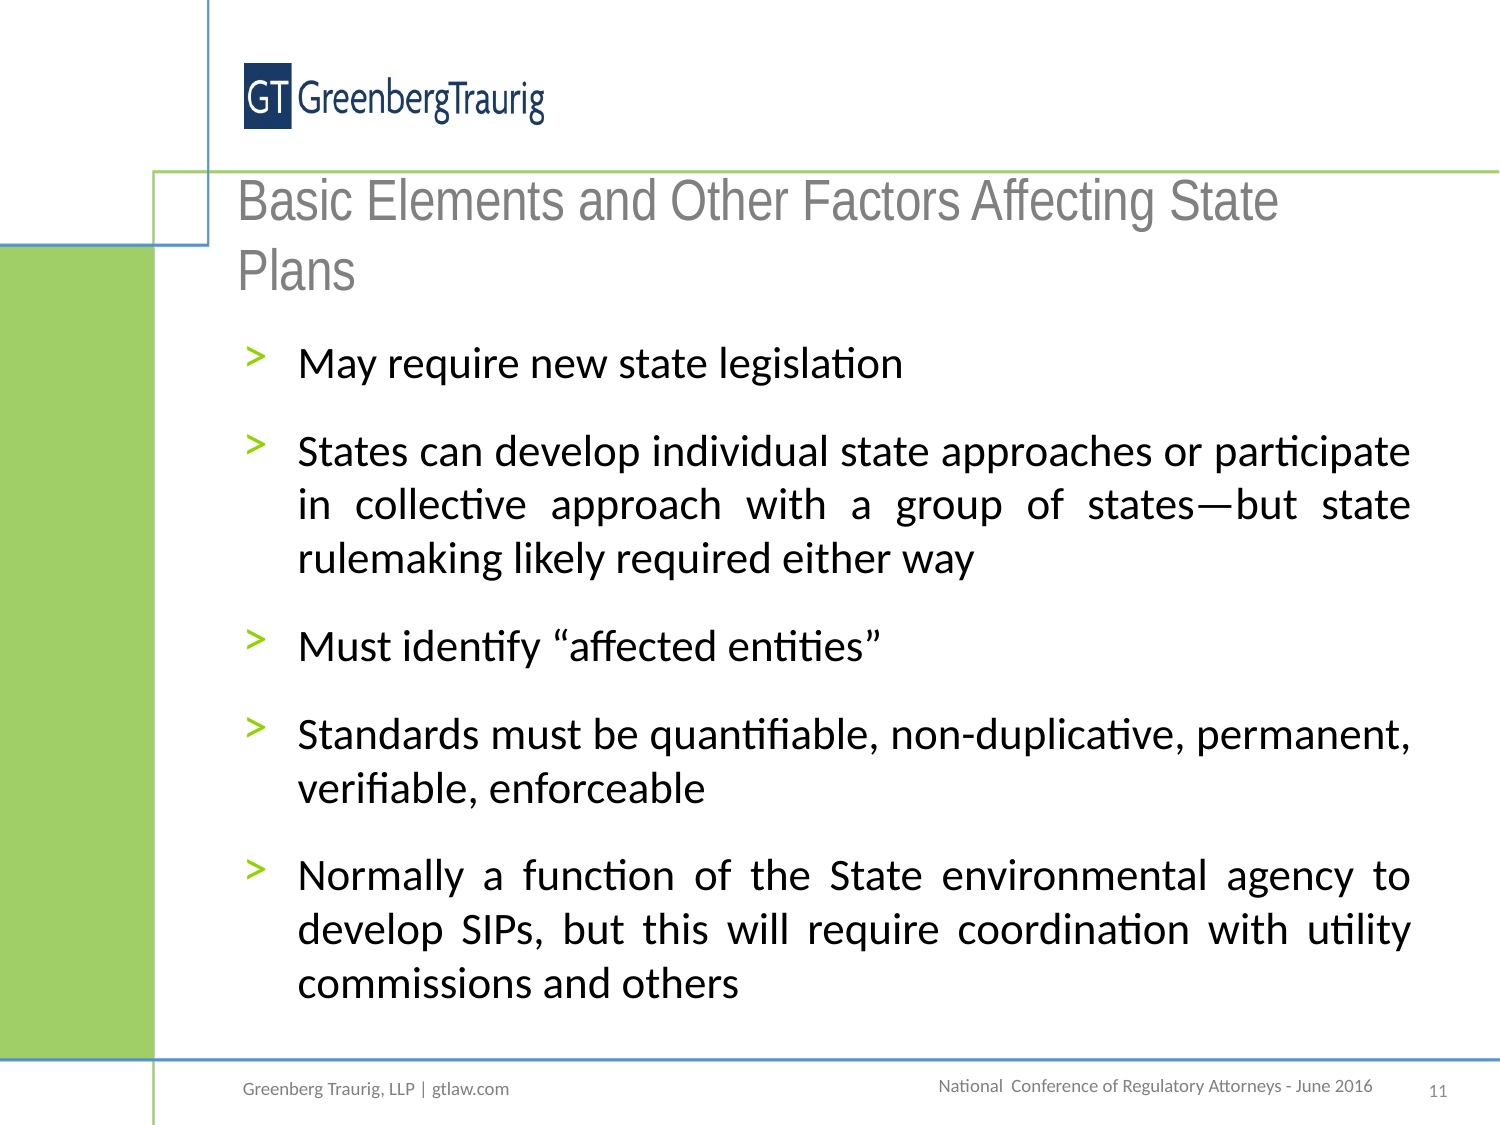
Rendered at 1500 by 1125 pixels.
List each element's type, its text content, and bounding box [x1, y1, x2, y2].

list May require new state legislation States can develop individual state approaches or participate in collective approach with a group of states—but state rulemaking likely required either way Must identify “affected entities” Standards must be quantifiable, non-duplicative, permanent, verifiable, enforceable Normally a function of the State environmental agency to develop SIPs, but this will require coordination with utility commissions and others [242, 333, 1413, 1013]
picture [0, 0, 1500, 1125]
slide_number 11 [1387, 1060, 1463, 1121]
title Basic Elements and Other Factors Affecting State Plans [237, 162, 1400, 303]
